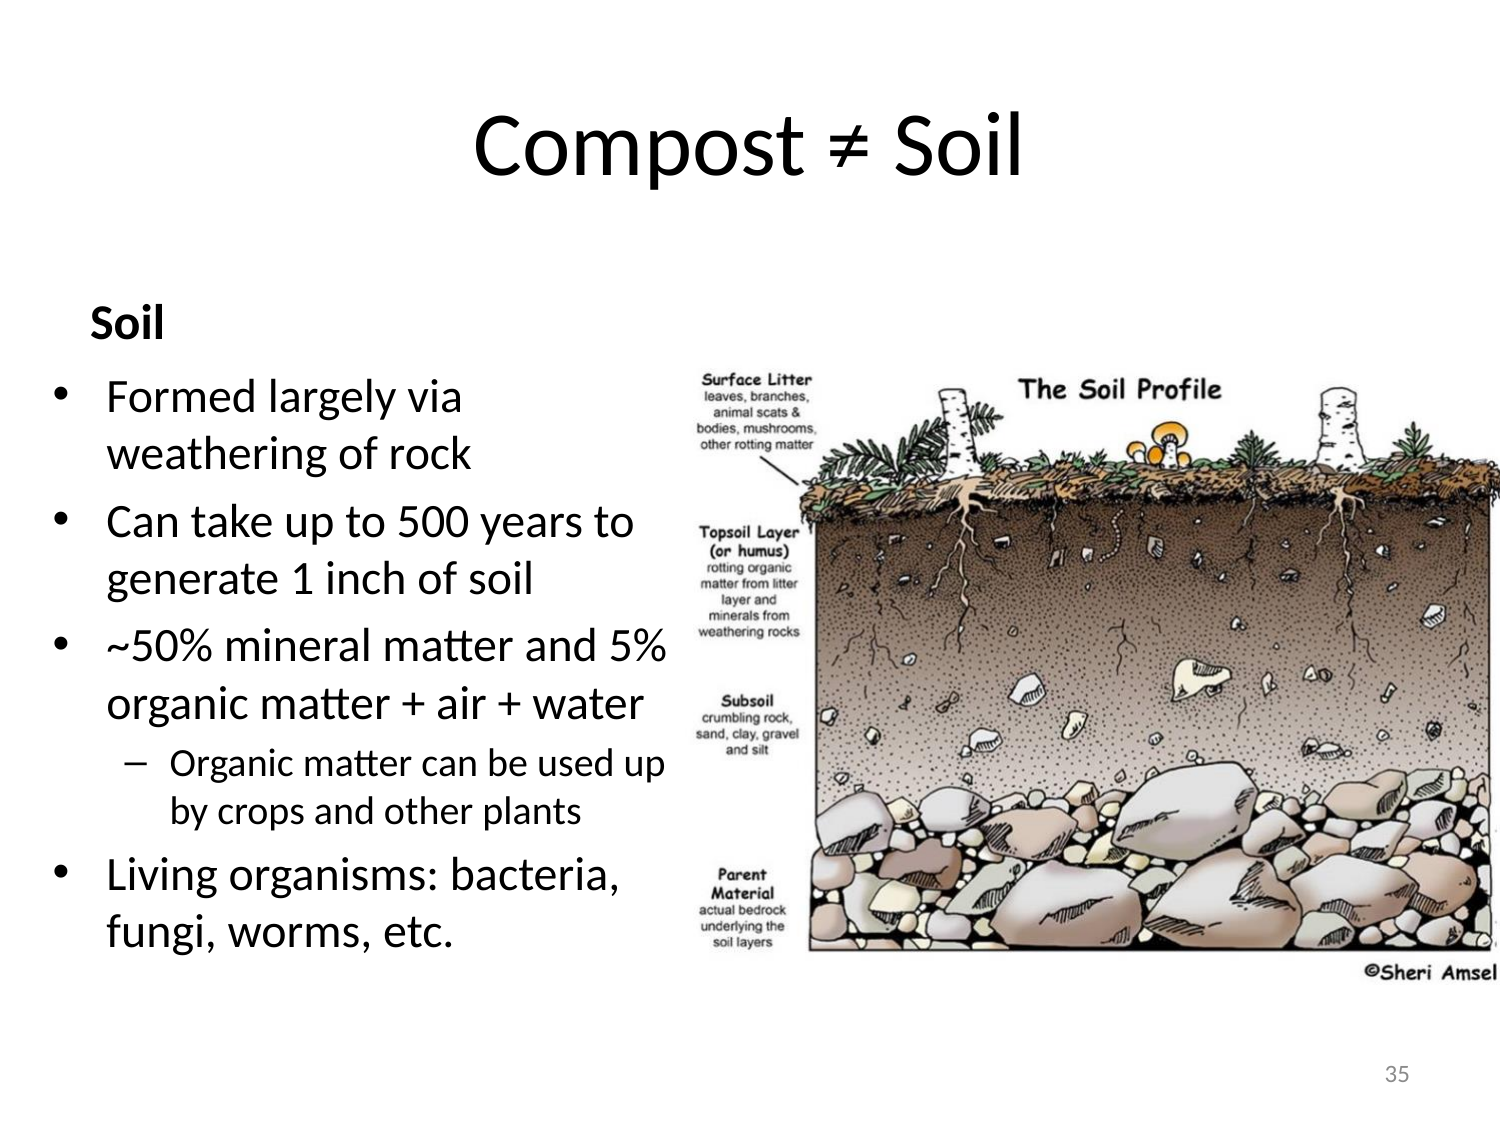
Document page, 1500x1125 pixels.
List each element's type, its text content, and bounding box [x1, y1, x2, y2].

picture [637, 327, 1500, 1013]
list Formed largely via weathering of rock Can take up to 500 years to generate 1 inch of soil ~50% mineral matter and 5% organic matter + air + water Organic matter can be used up by crops and other plants Living organisms: bacteria, fungi, worms, etc. [37, 356, 632, 1005]
slide_number 35 [1074, 1042, 1425, 1103]
title Compost ≠ Soil [75, 45, 1425, 233]
list Soil [75, 251, 738, 356]
